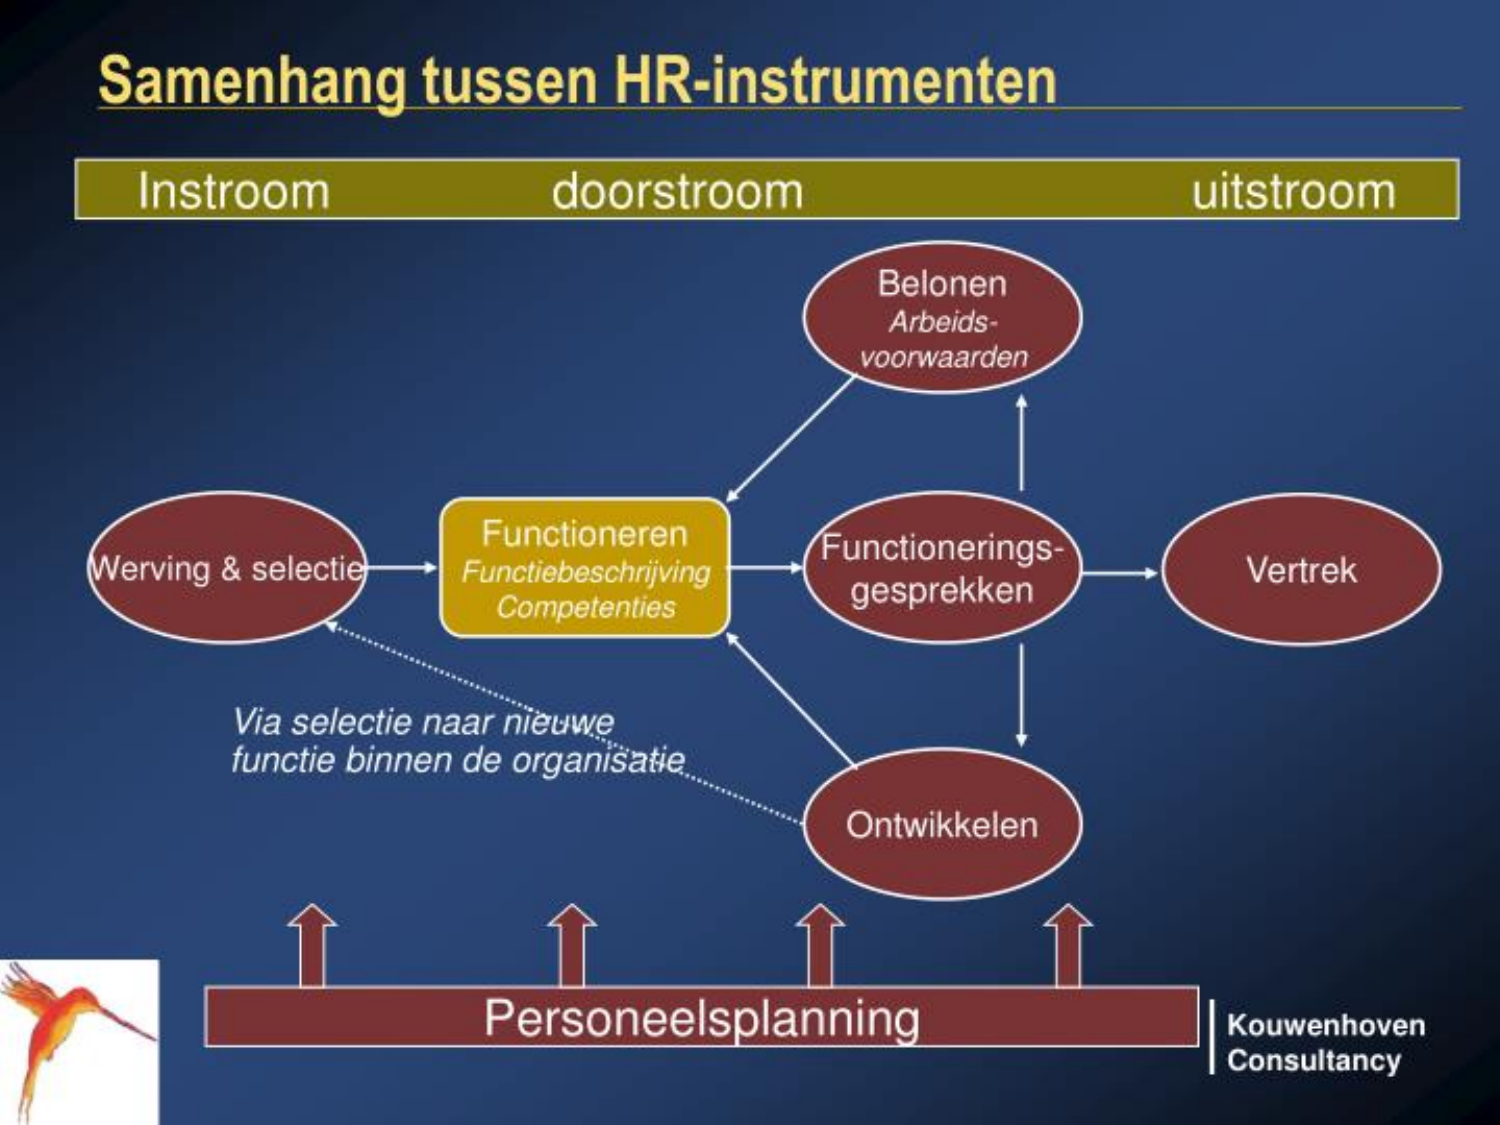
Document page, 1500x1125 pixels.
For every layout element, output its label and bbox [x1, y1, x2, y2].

list [0, 0, 1500, 1125]
